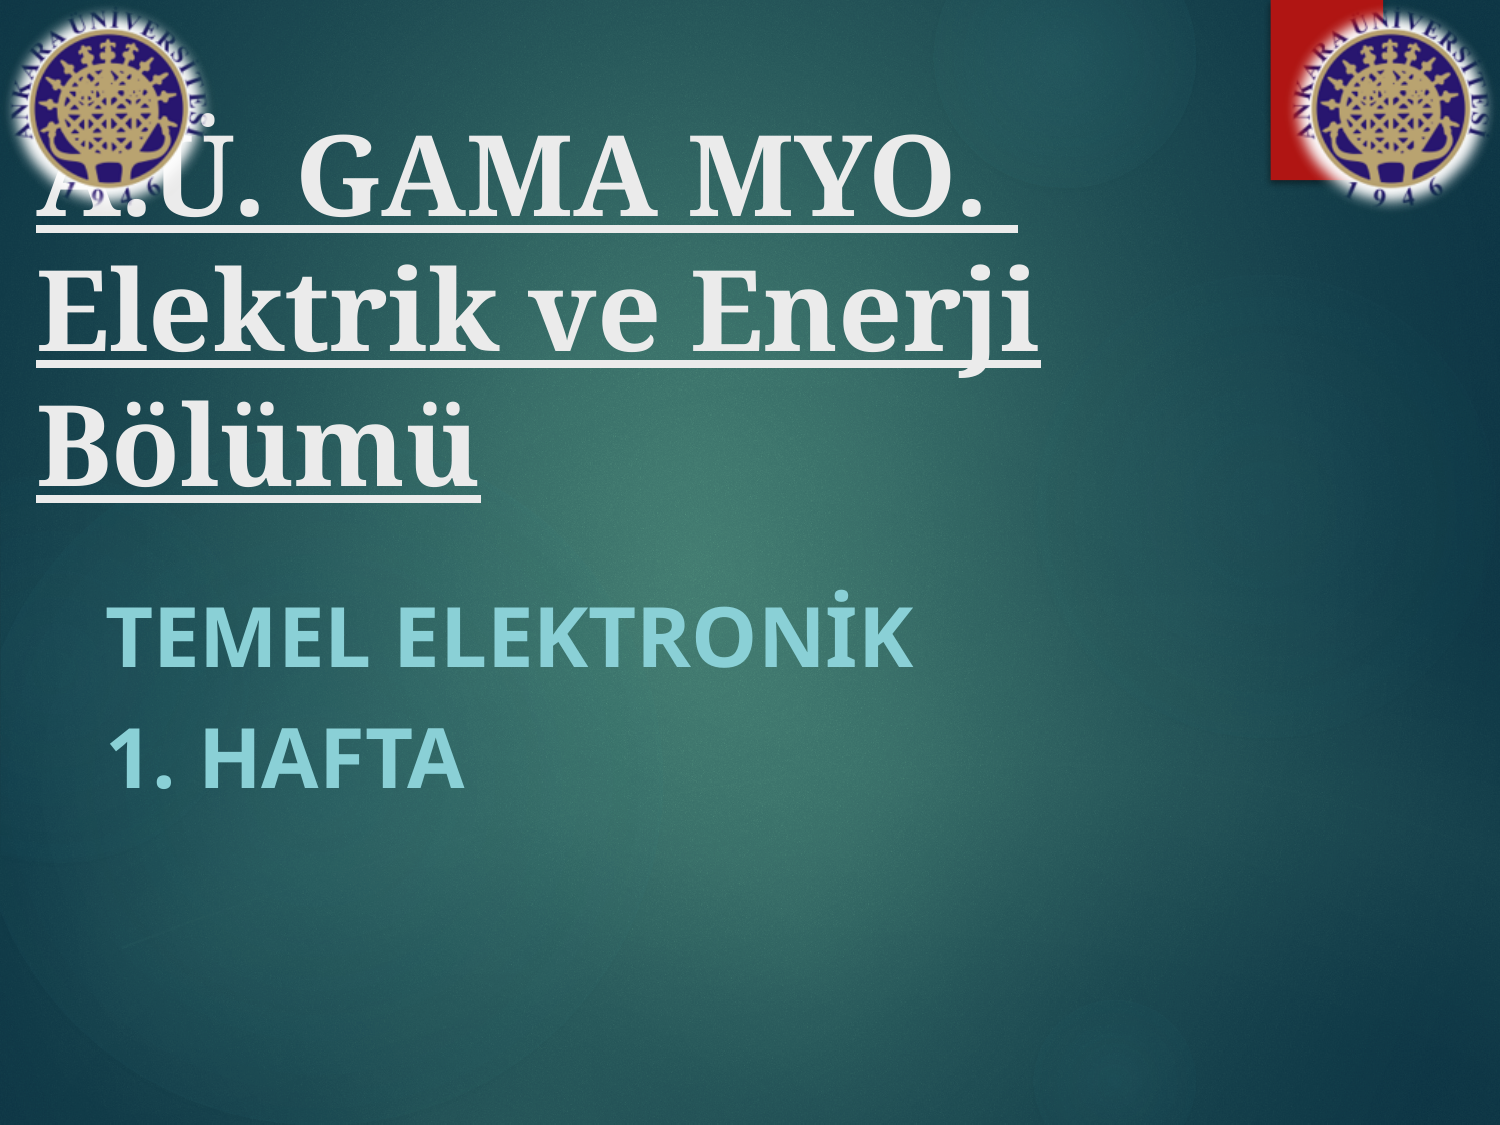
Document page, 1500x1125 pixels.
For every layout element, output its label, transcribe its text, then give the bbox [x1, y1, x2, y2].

picture [1281, 0, 1500, 219]
picture [0, 0, 219, 219]
subtitle Temel elektronik 1. hafta [90, 576, 1177, 719]
title A.Ü. GAMA MYO. Elektrik ve Enerji Bölümü [21, 174, 1500, 517]
